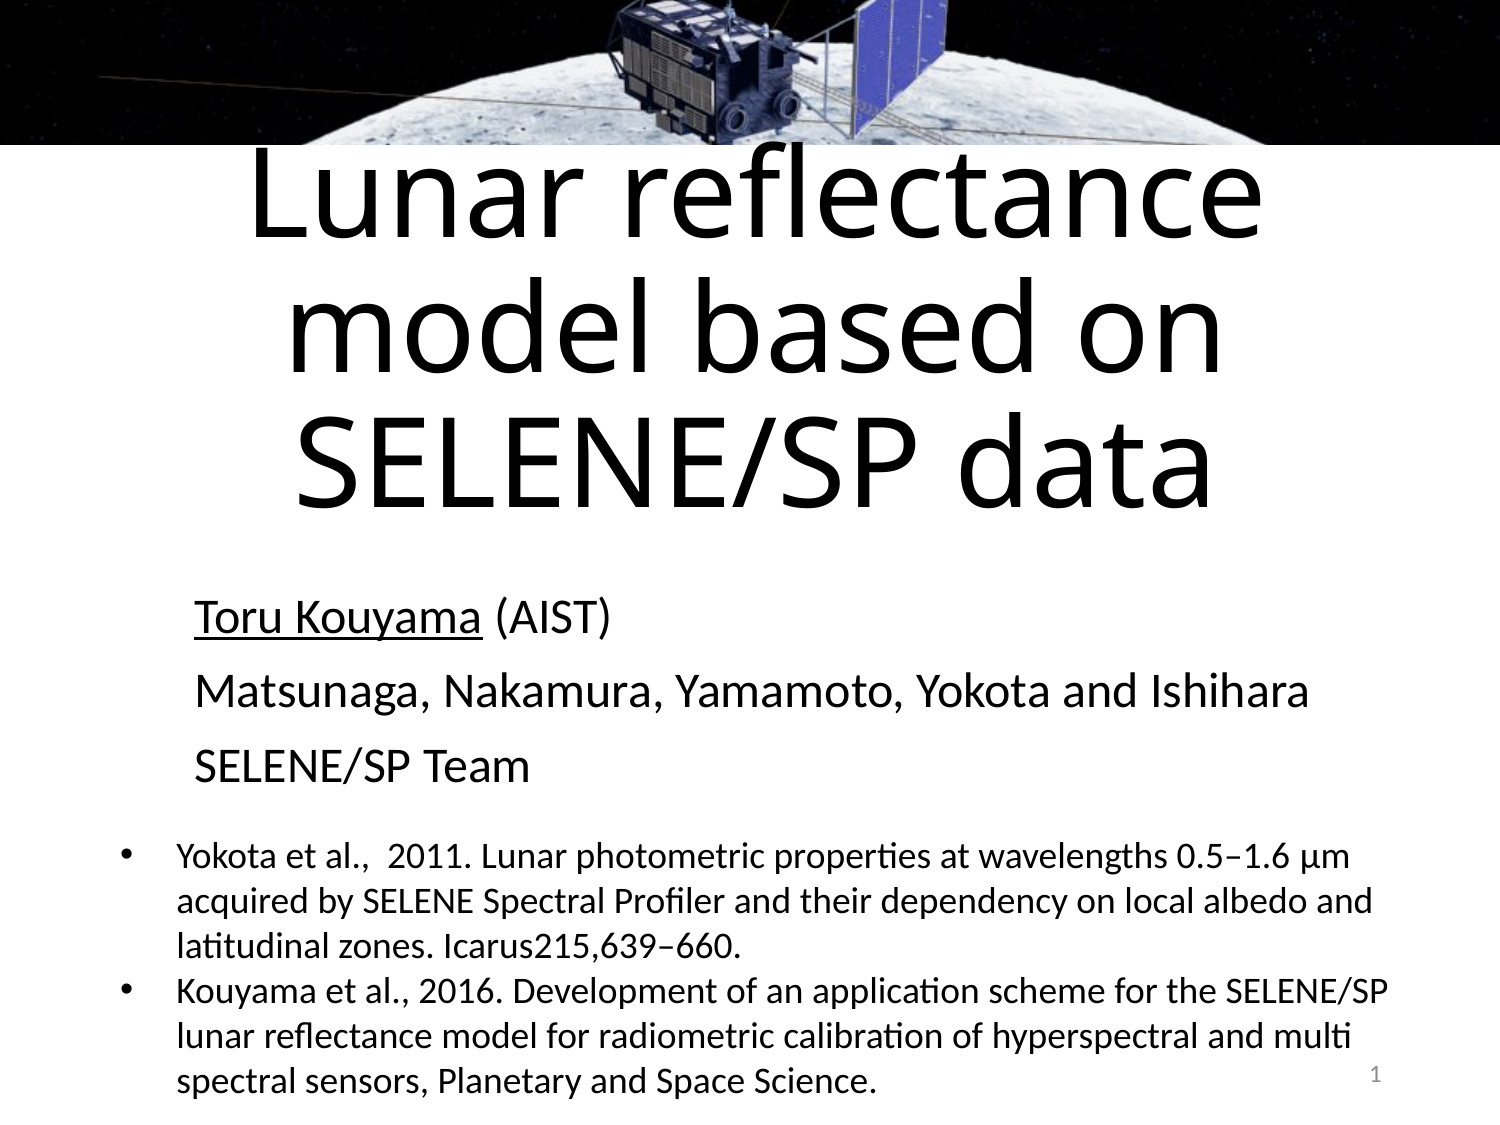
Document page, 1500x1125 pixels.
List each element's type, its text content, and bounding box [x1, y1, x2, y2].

subtitle Toru Kouyama (AIST) Matsunaga, Nakamura, Yamamoto, Yokota and Ishihara SELENE/SP Team [179, 582, 1416, 823]
text_box Yokota et al., 2011. Lunar photometric properties at wavelengths 0.5–1.6 μm acquired by SELENE Spectral Profiler and their dependency on local albedo and latitudinal zones. Icarus215,639–660. Kouyama et al., 2016. Development of an application scheme for the SELENE/SP lunar reflectance model for radiometric calibration of hyperspectral and multi spectral sensors, Planetary and Space Science. [105, 823, 1416, 1109]
picture [0, 0, 1500, 145]
title Lunar reflectance model based on SELENE/SP data [65, 243, 1447, 543]
